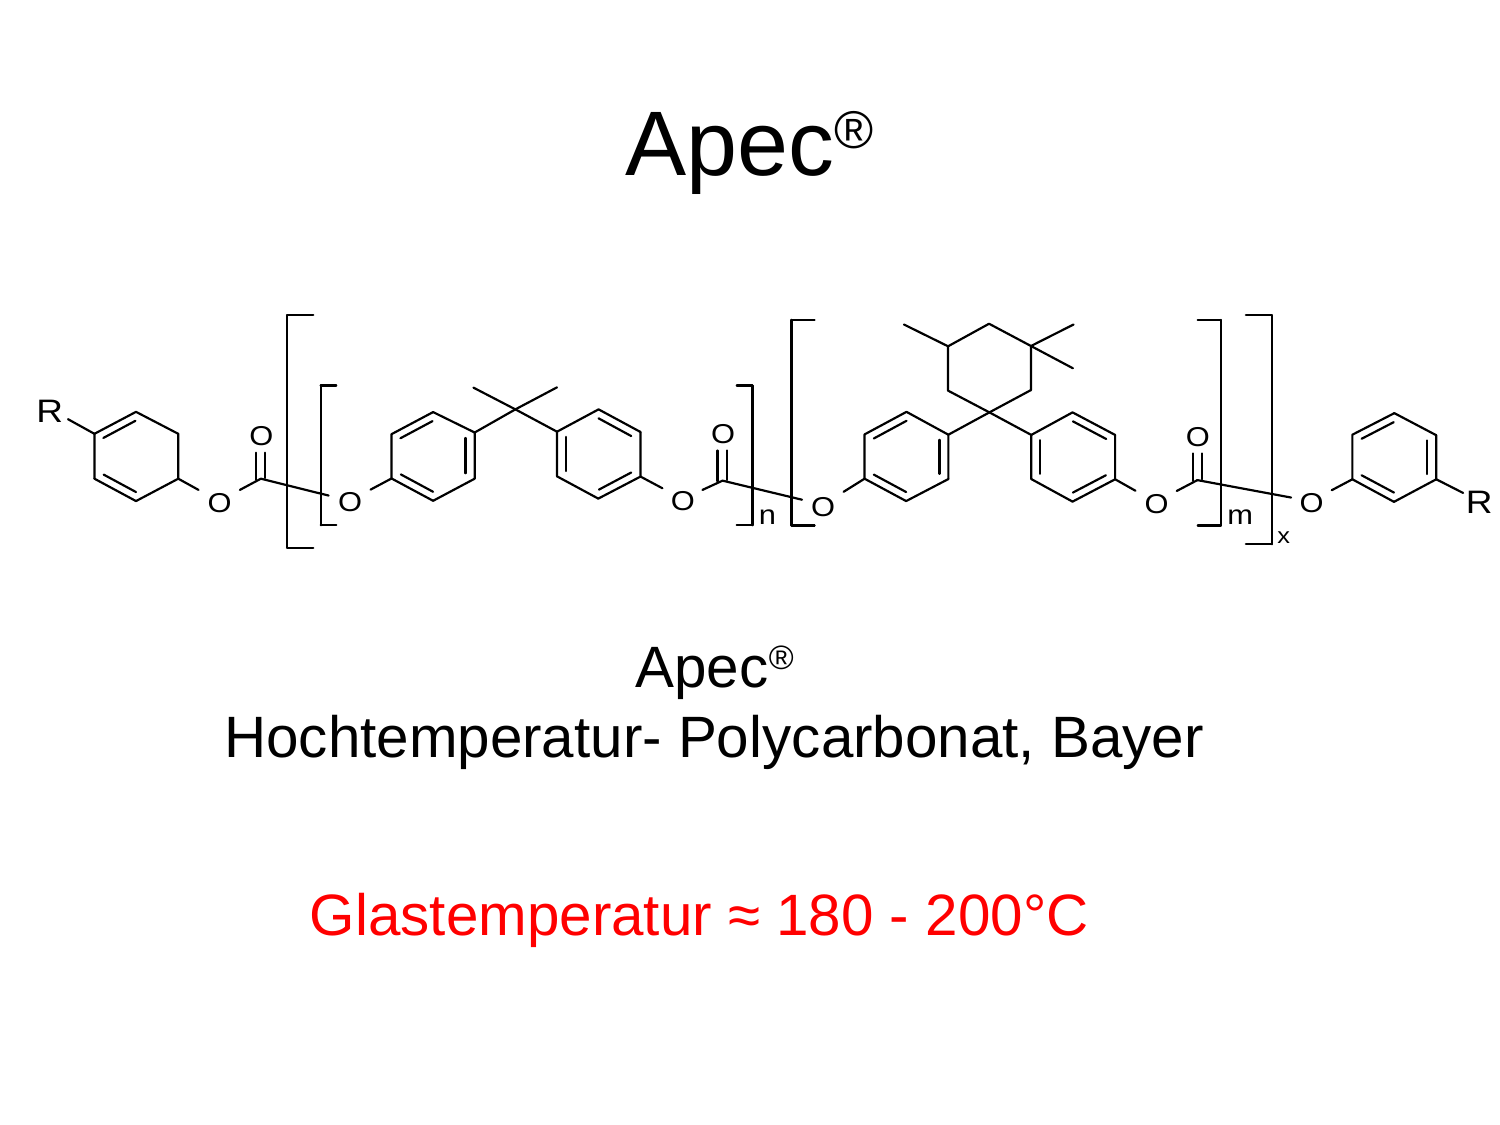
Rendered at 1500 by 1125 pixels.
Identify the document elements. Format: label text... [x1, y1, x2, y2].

title Apec® [75, 45, 1425, 233]
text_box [32, 290, 1500, 575]
text_box Glastemperatur ≈ 180 - 200°C [295, 869, 1205, 955]
text_box Apec® Hochtemperatur- Polycarbonat, Bayer [112, 621, 1317, 777]
